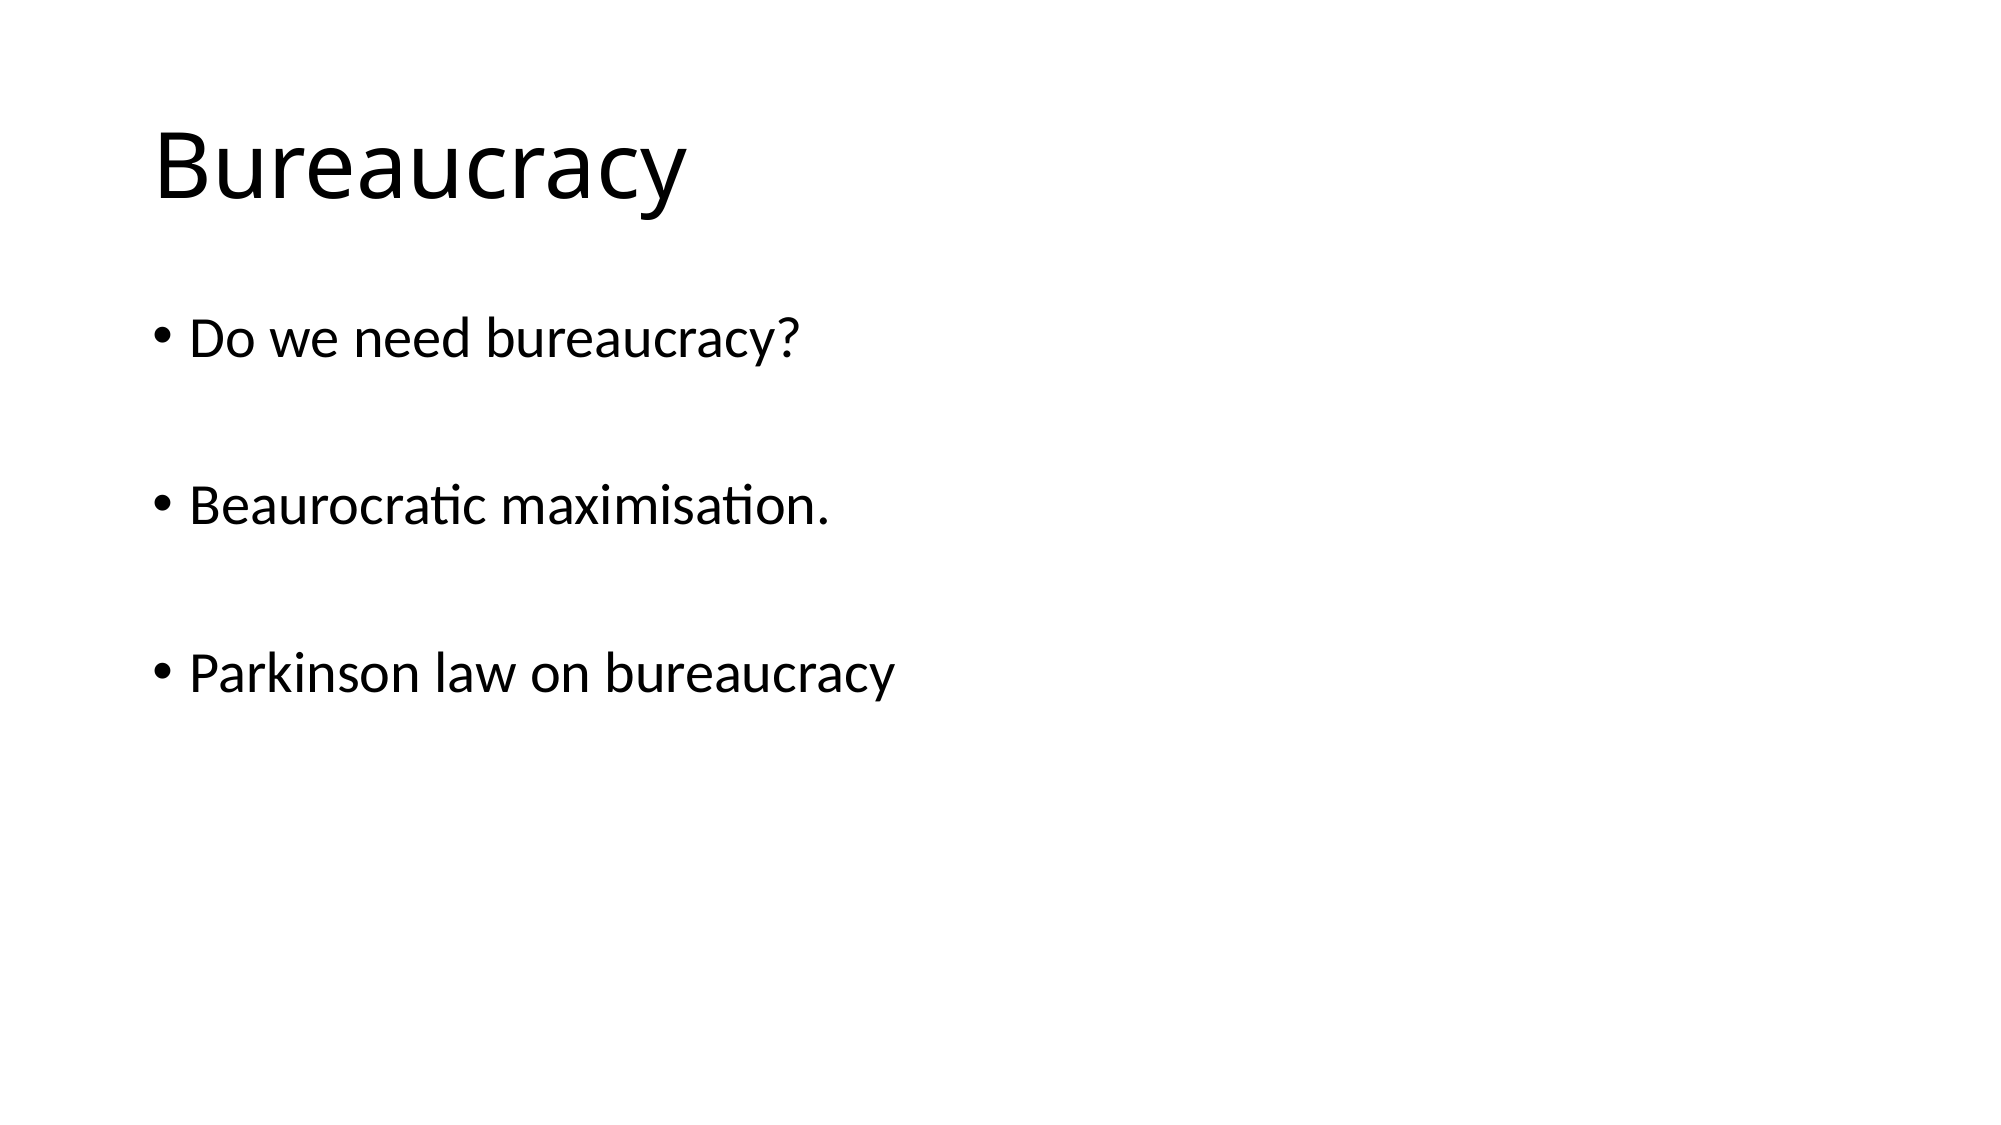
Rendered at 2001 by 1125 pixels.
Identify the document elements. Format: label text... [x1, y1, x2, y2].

title Bureaucracy [137, 59, 1863, 278]
list Do we need bureaucracy? Beaurocratic maximisation. Parkinson law on bureaucracy [137, 299, 1863, 1014]
